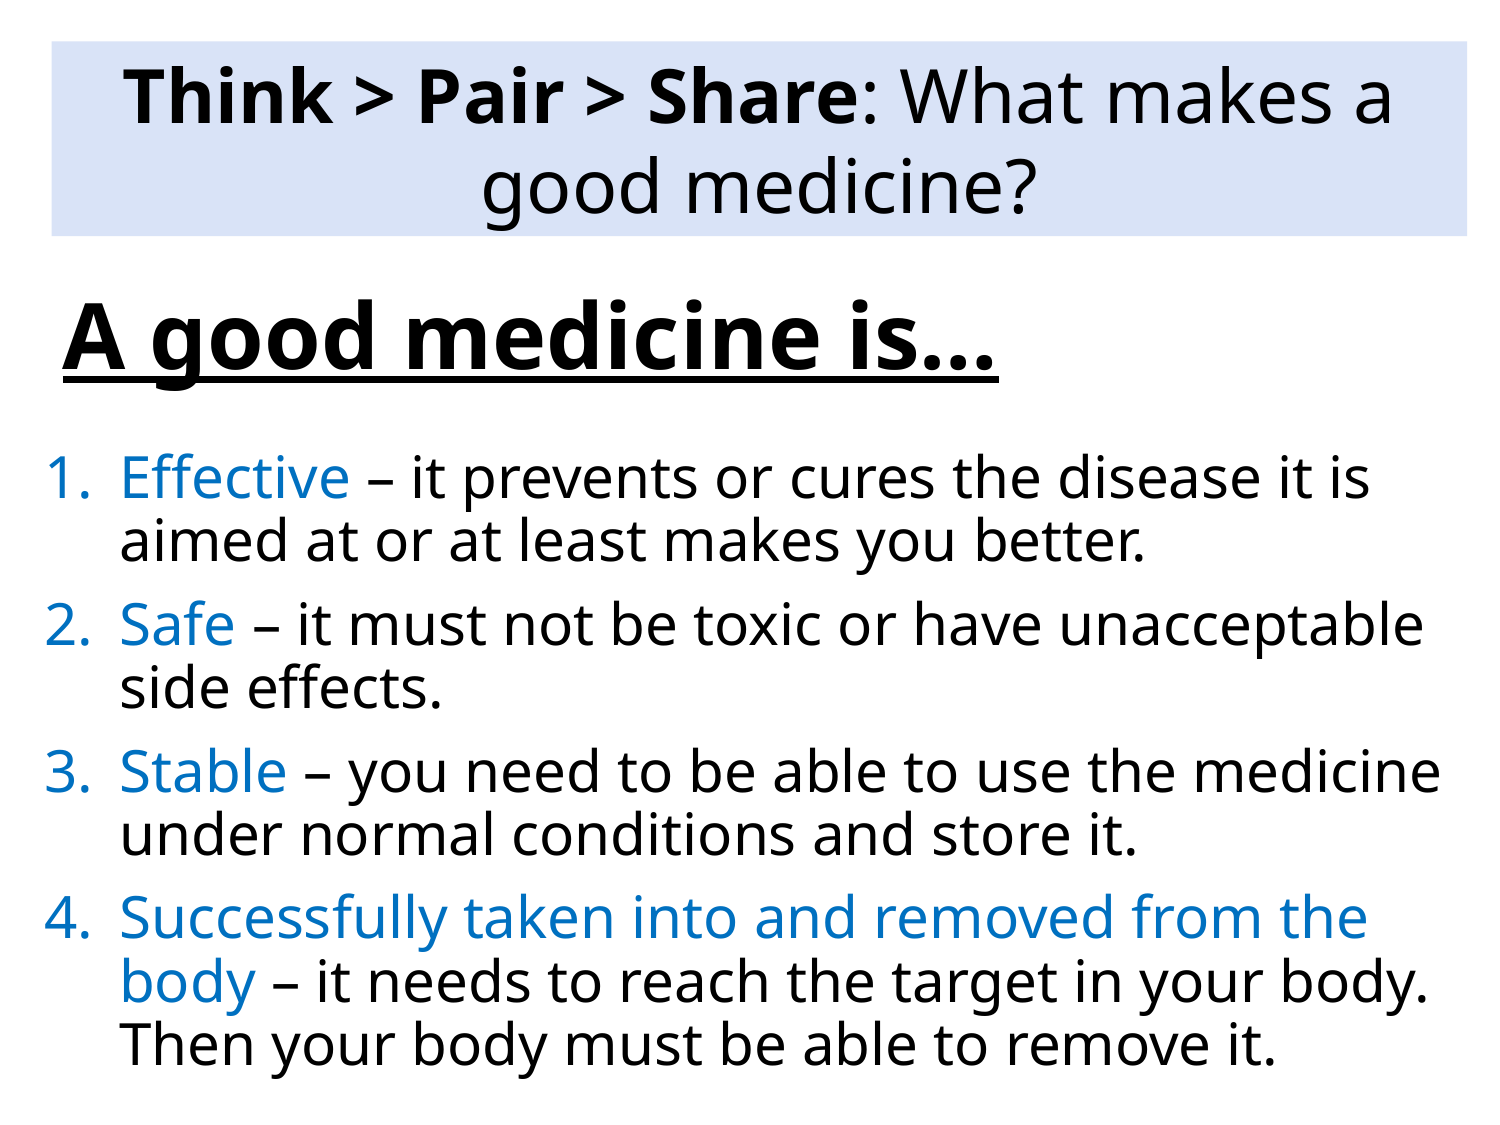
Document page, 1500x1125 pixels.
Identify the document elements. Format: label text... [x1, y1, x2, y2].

title A good medicine is… [47, 267, 1455, 412]
list Effective – it prevents or cures the disease it is aimed at or at least makes you better. Safe – it must not be toxic or have unacceptable side effects. Stable – you need to be able to use the medicine under normal conditions and store it. Successfully taken into and removed from the body – it needs to reach the target in your body. Then your body must be able to remove it. [29, 440, 1471, 1077]
text_box Think > Pair > Share: What makes a good medicine? [51, 41, 1468, 237]
